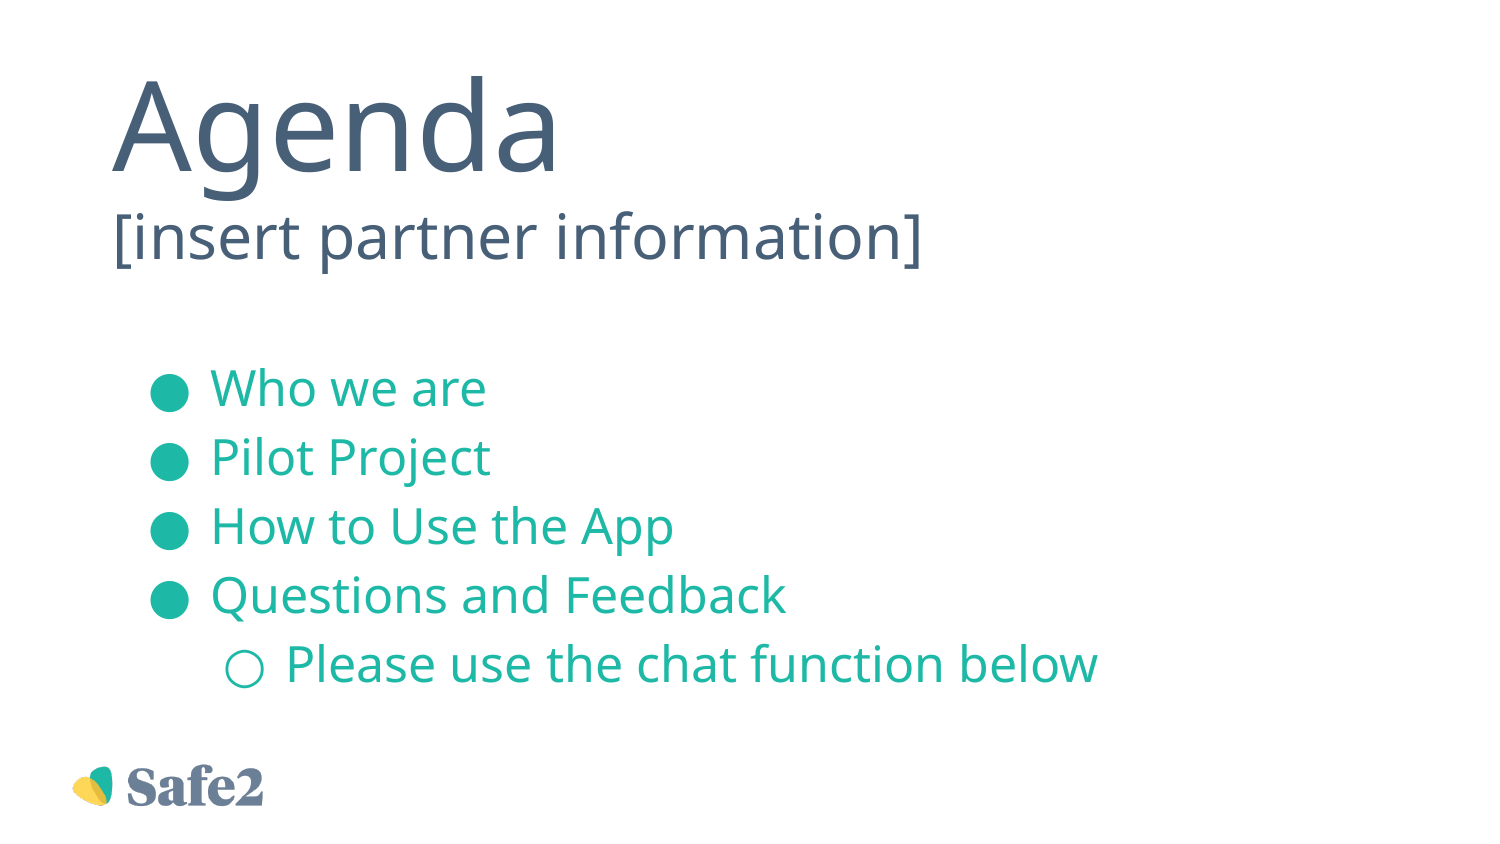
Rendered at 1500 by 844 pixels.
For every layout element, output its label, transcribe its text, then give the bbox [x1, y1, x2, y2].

list Agenda [insert partner information] [109, 43, 1391, 142]
picture [47, 751, 290, 821]
text_box Who we are Pilot Project How to Use the App Questions and Feedback Please use the chat function below [120, 332, 1402, 723]
